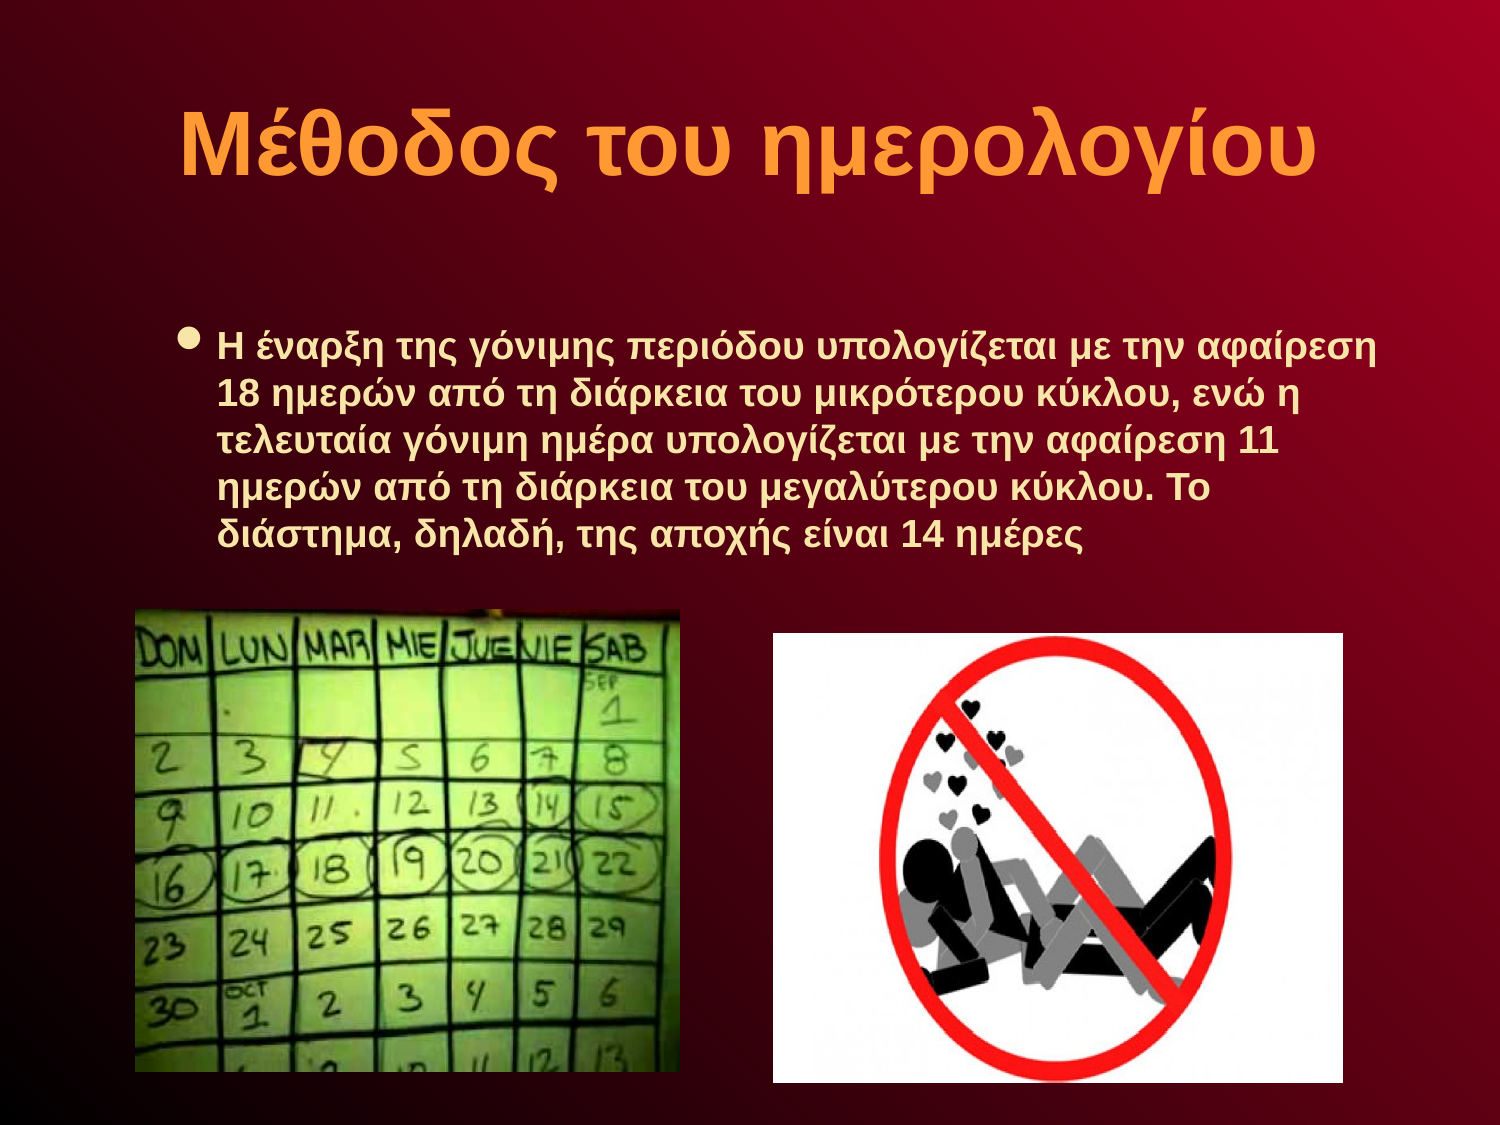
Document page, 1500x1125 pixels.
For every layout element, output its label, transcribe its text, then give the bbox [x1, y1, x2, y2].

picture [135, 609, 680, 1072]
list Η έναρξη της γόνιμης περιόδου υπολογίζεται με την αφαίρεση 18 ημερών από τη διάρκεια του μικρότερου κύκλου, ενώ η τελευταία γόνιμη ημέρα υπολογίζεται με την αφαίρεση 11 ημερών από τη διάρκεια του μεγαλύτερου κύκλου. Το διάστημα, δηλαδή, της αποχής είναι 14 ημέρες [159, 312, 1401, 658]
title Μέθοδος του ημερολογίου [74, 44, 1426, 233]
picture [773, 632, 1343, 1083]
